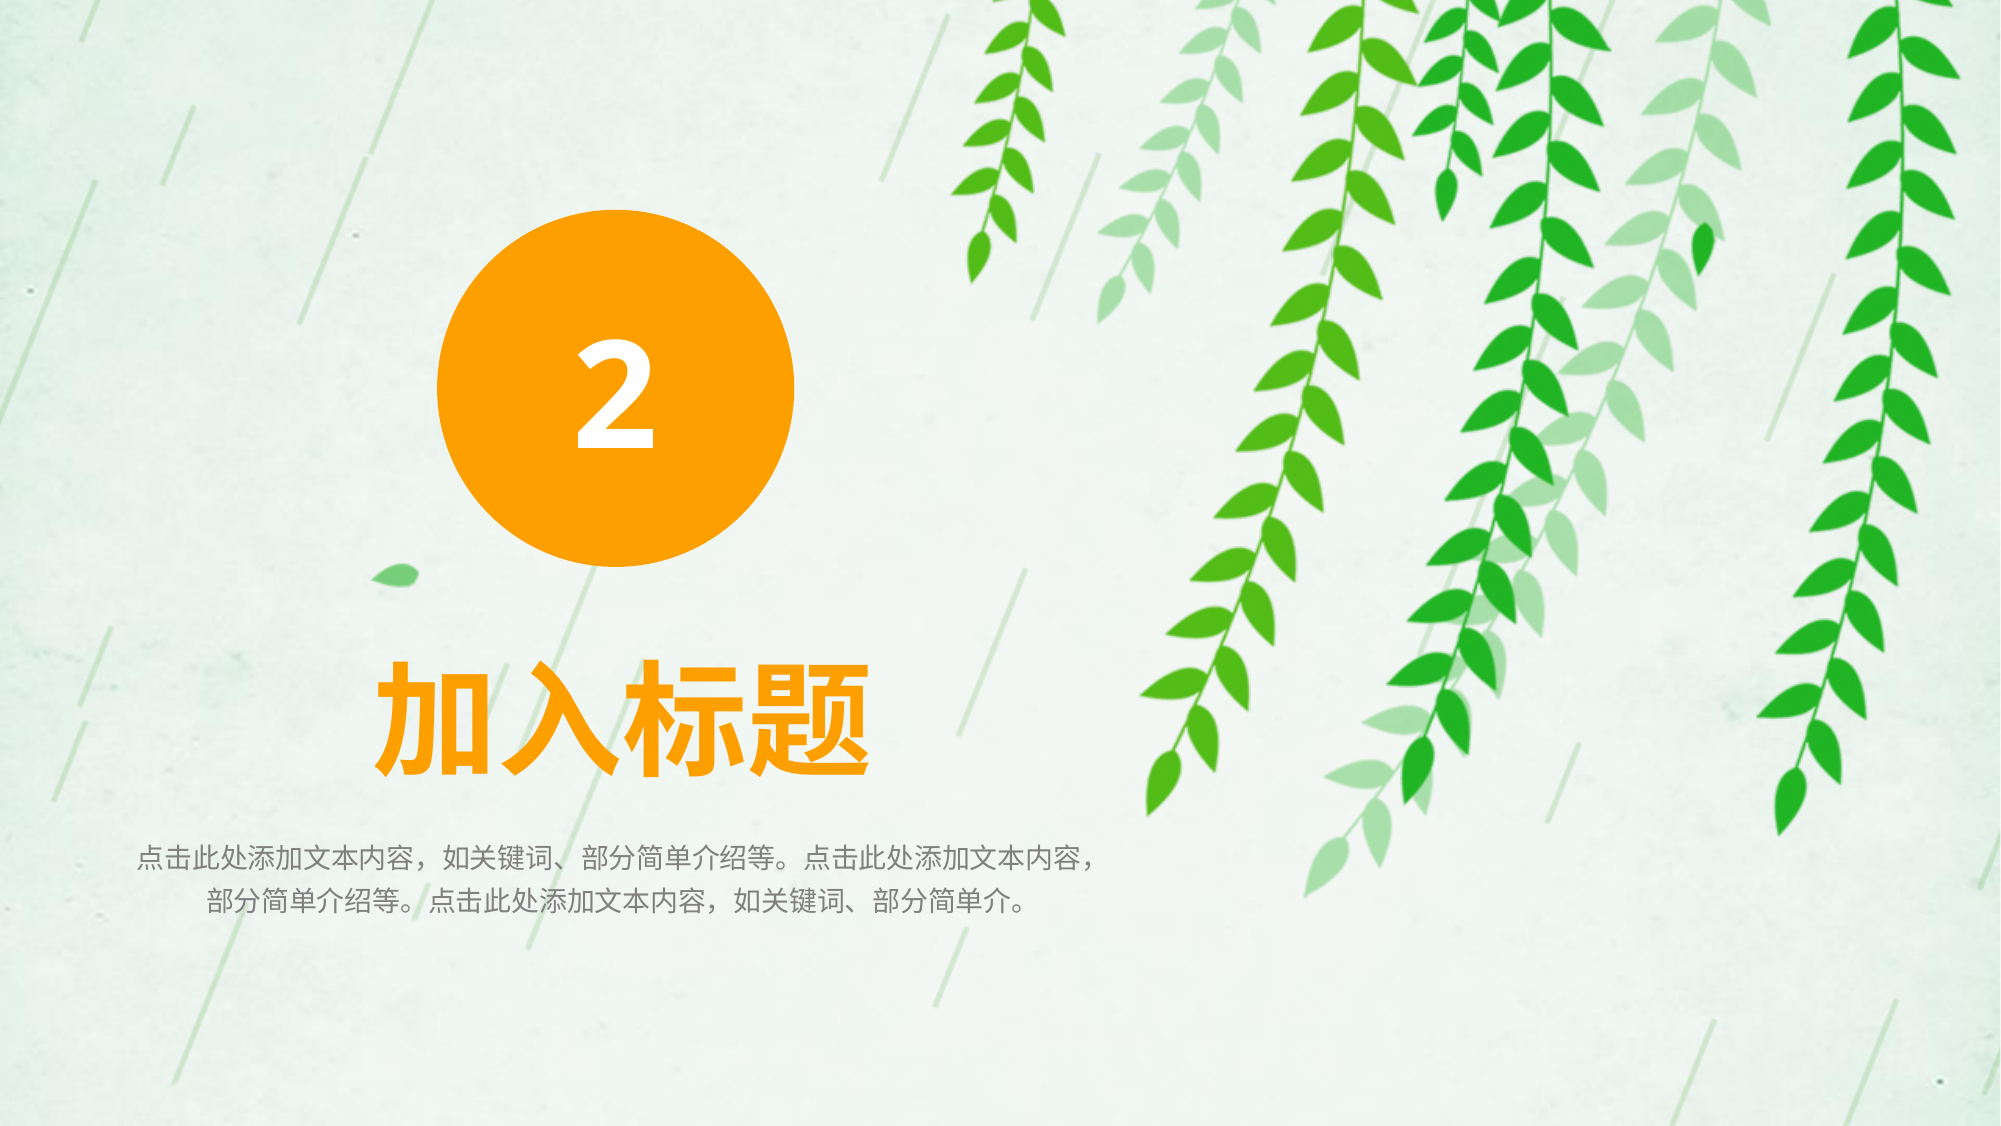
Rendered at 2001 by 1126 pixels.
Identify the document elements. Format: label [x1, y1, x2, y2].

picture [0, 0, 2001, 1126]
text_box [112, 633, 1132, 927]
